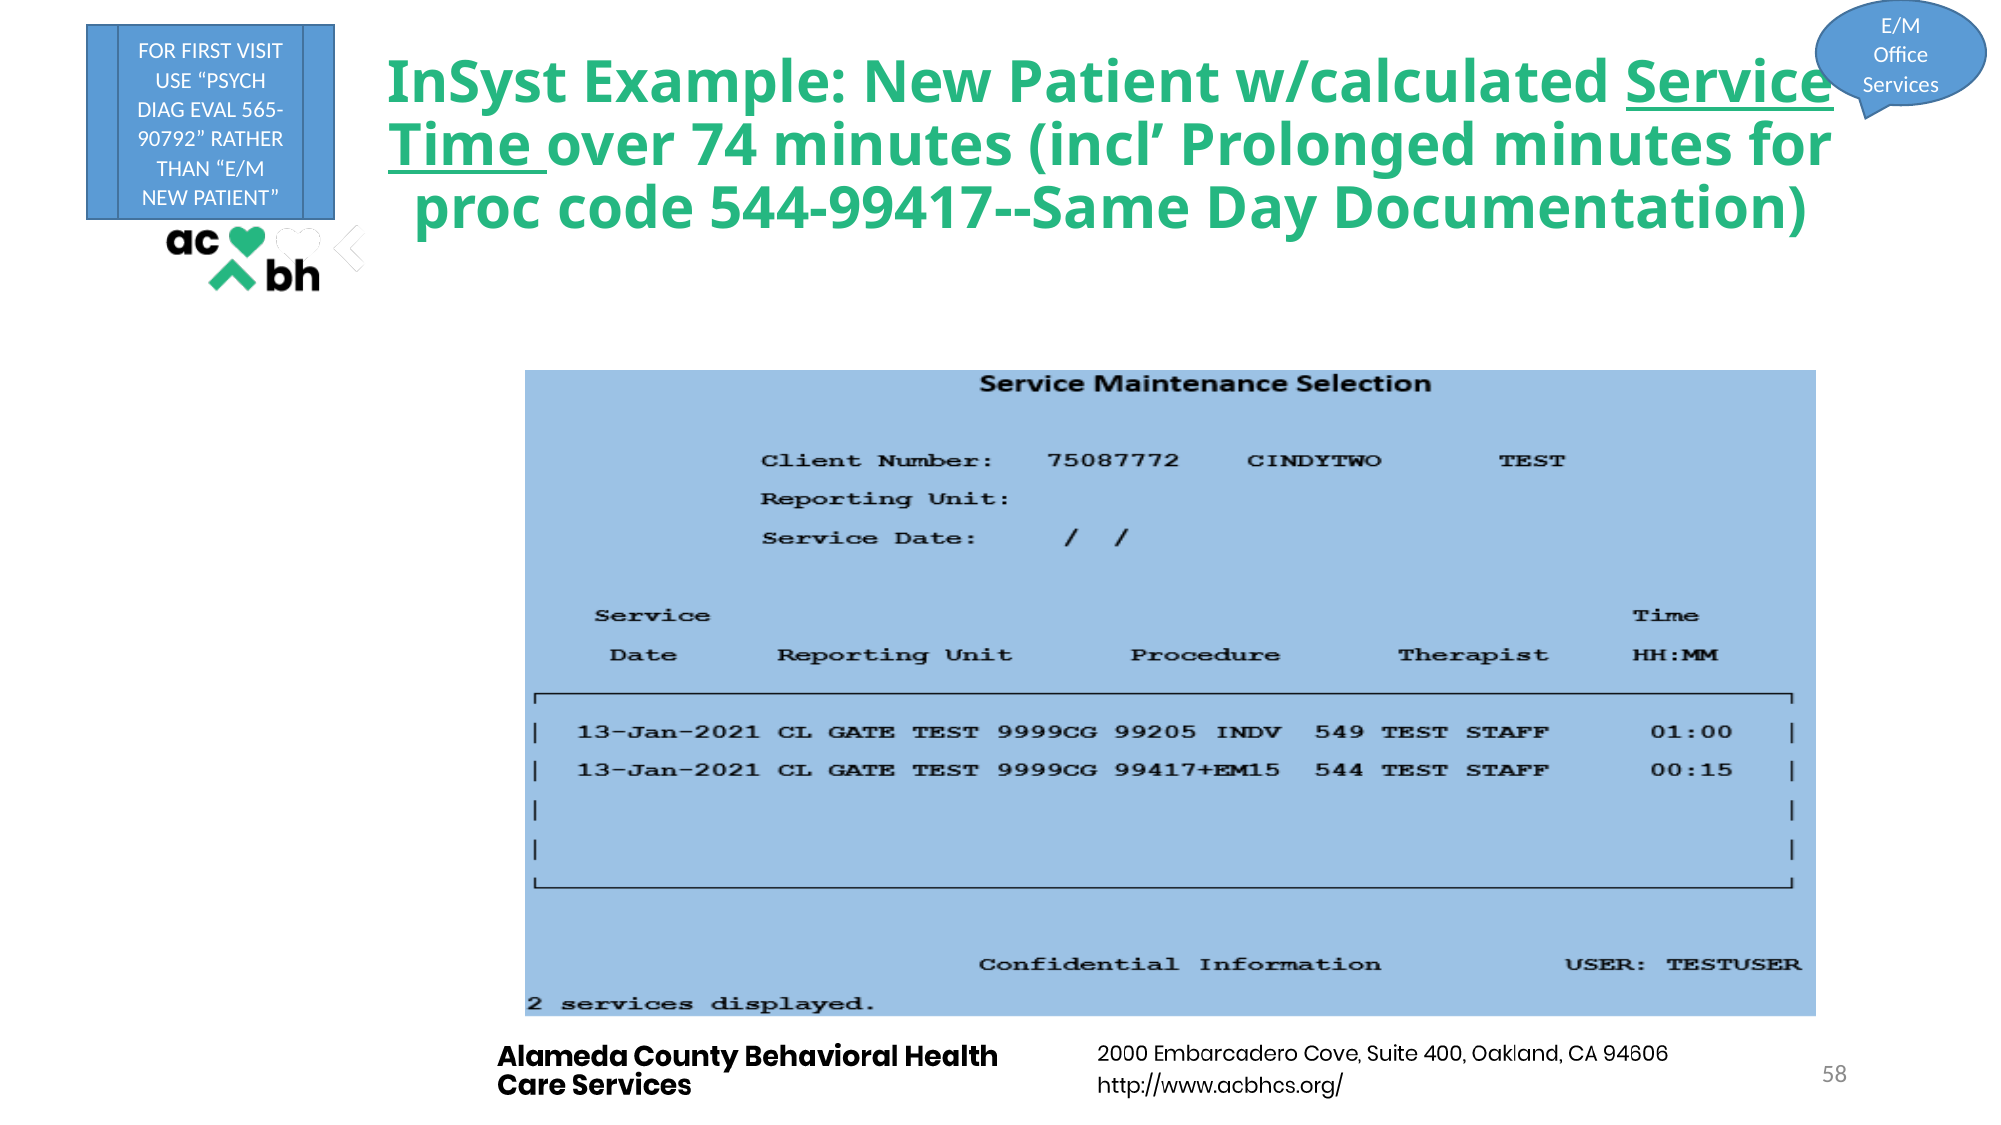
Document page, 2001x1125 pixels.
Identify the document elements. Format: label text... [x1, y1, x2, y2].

picture [525, 370, 1816, 1019]
slide_number 58 [1412, 1042, 1863, 1103]
picture [151, 220, 334, 301]
picture [1086, 1034, 1671, 1103]
text_box E/M Office Services [1814, 0, 1987, 120]
text_box FOR FIRST VISIT USE “PSYCH DIAG EVAL 565-90792” RATHER THAN “E/M NEW PATIENT” [86, 24, 335, 220]
title InSyst Example: New Patient w/calculated Service Time over 74 minutes (incl’ Prolonged minutes for proc code 544-99417--Same Day Documentation) [334, 44, 1888, 315]
picture [487, 1035, 1009, 1103]
